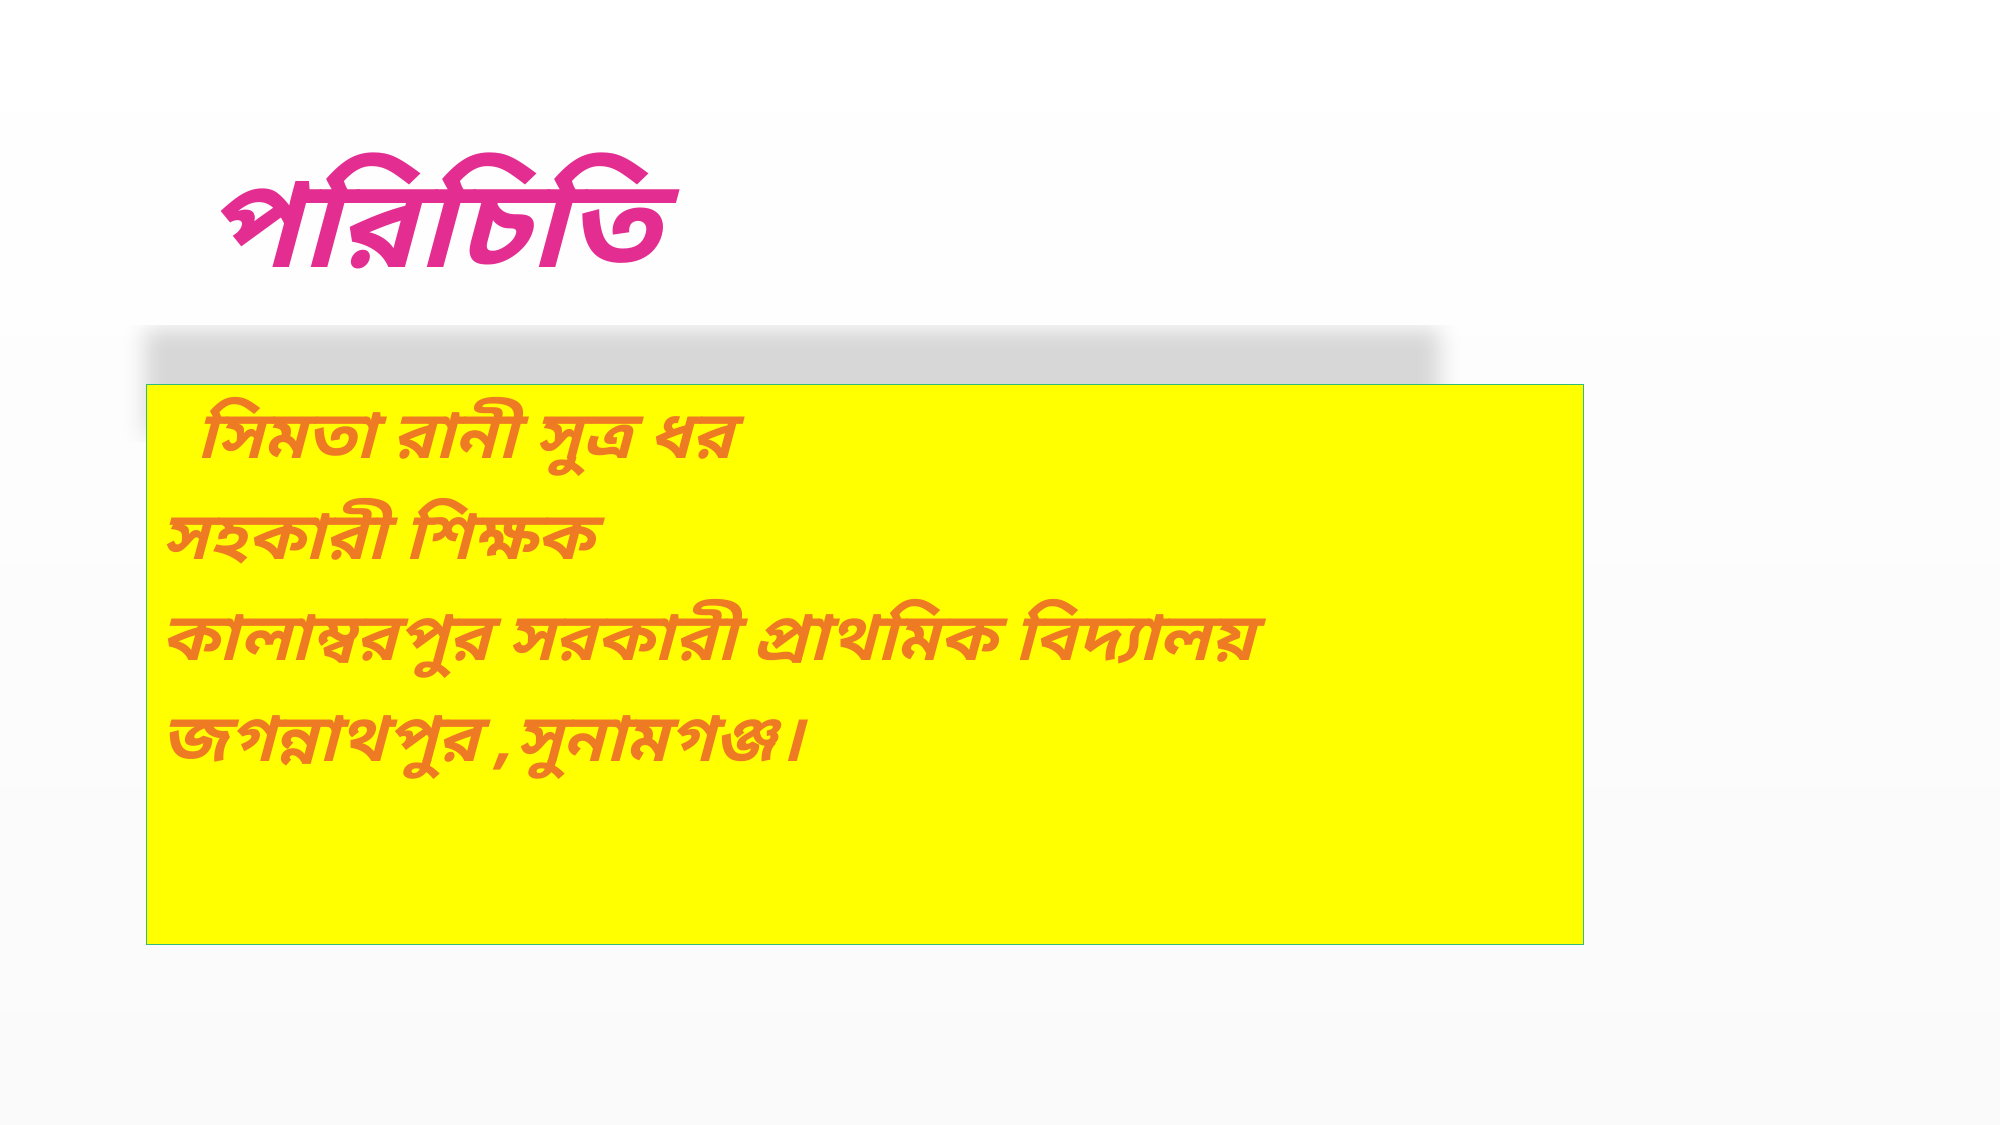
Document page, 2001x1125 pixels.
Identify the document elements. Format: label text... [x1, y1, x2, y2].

text_box পরিচিতি [189, 159, 1627, 276]
text_box সিমতা রানী সুত্র ধর সহকারী শিক্ষক কালাম্বরপুর সরকারী প্রাথমিক বিদ্যালয় জগন্নাথপুর ,সুনামগঞ্জ। [146, 384, 1584, 945]
